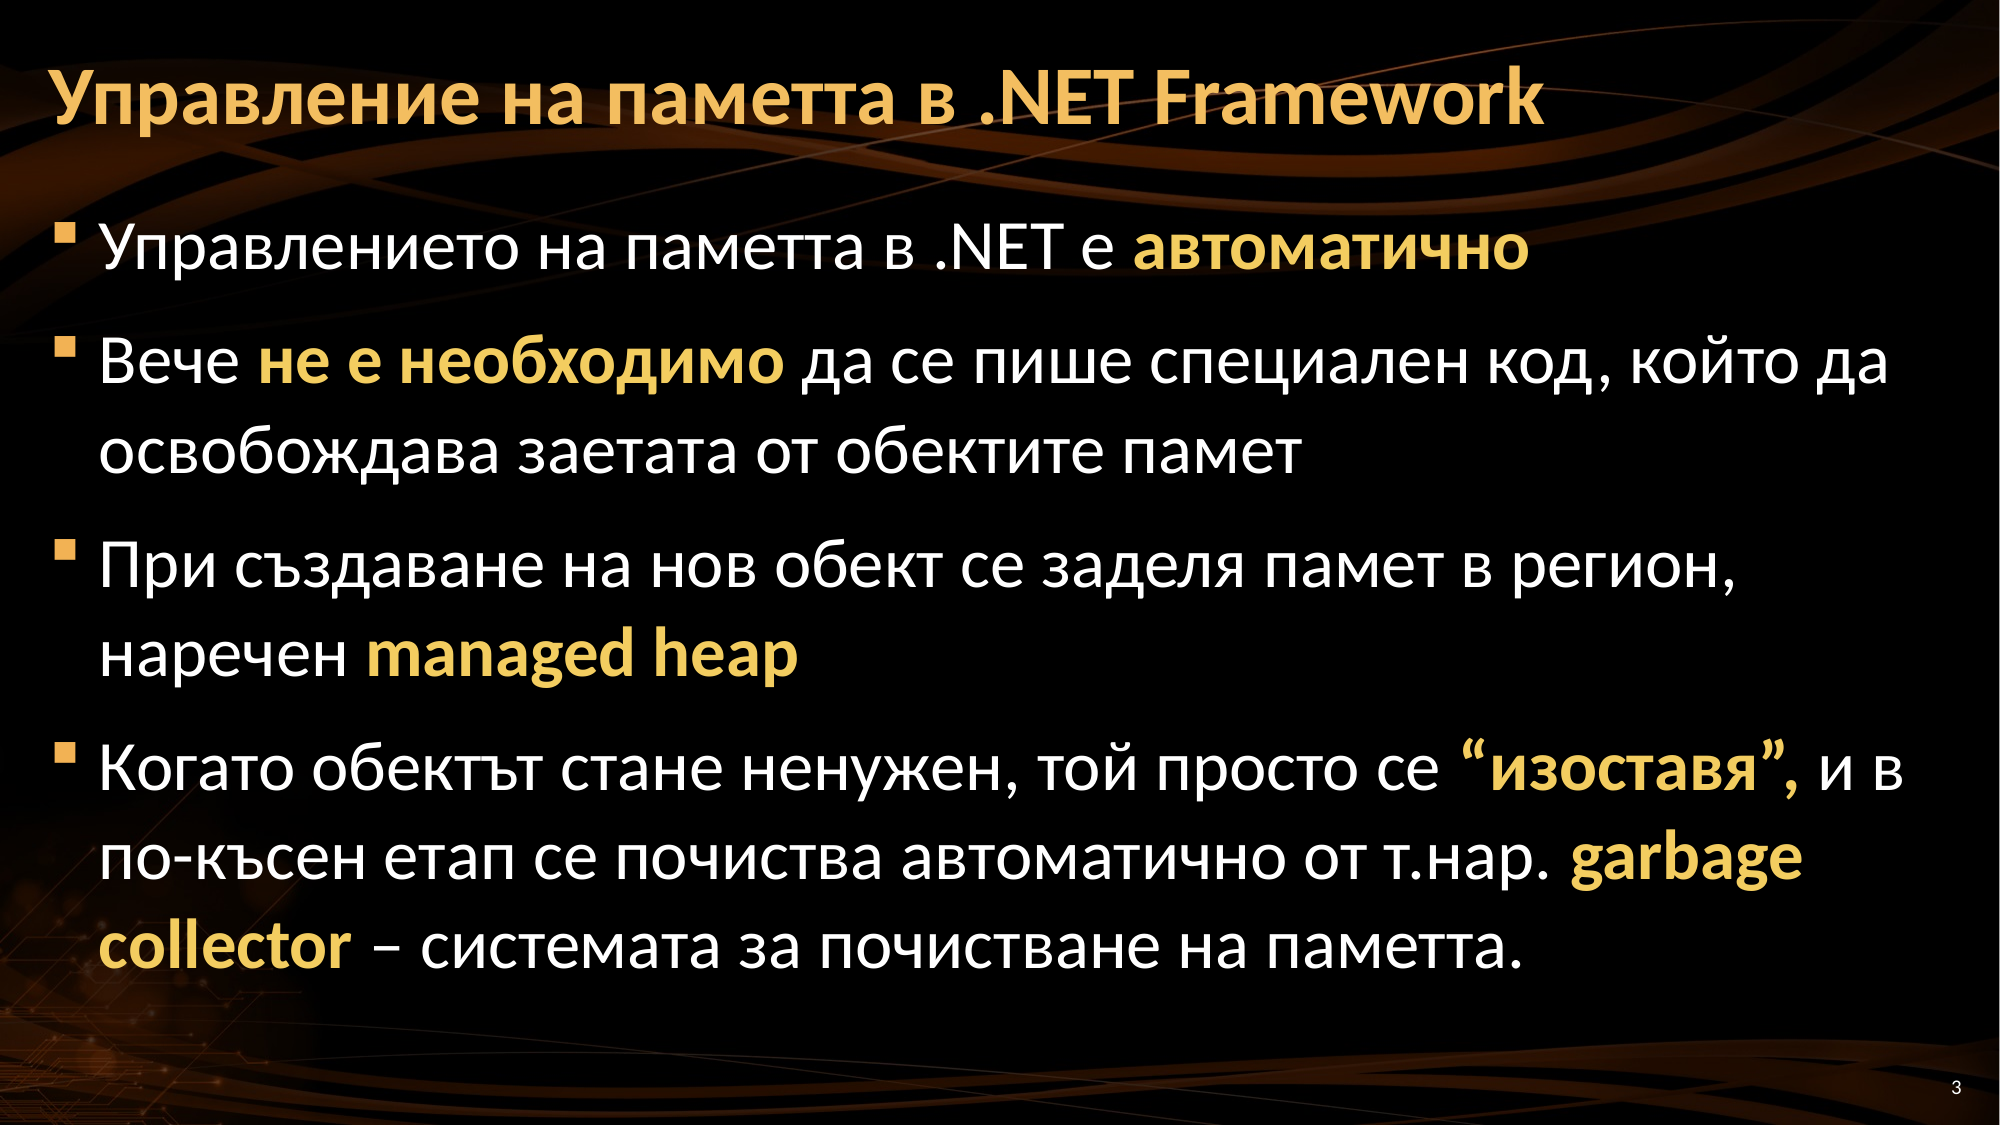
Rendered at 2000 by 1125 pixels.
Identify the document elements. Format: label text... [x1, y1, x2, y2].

picture [0, 0, 2000, 1125]
list Управлението на паметта в .NET е автоматично Вече не е необходимо да се пише специален код, който да освобождава заетата от обектите памет При създаване на нов обект се заделя памет в регион, наречен managed heap Когато обектът стане ненужен, той просто се “изоставя”, и в по-късен етап се почиства автоматично от т.нар. garbage collector – системата за почистване на паметта. [31, 189, 1968, 1103]
title Управление на паметта в .NET Framework [30, 6, 1968, 189]
slide_number 3 [1897, 1070, 1968, 1103]
